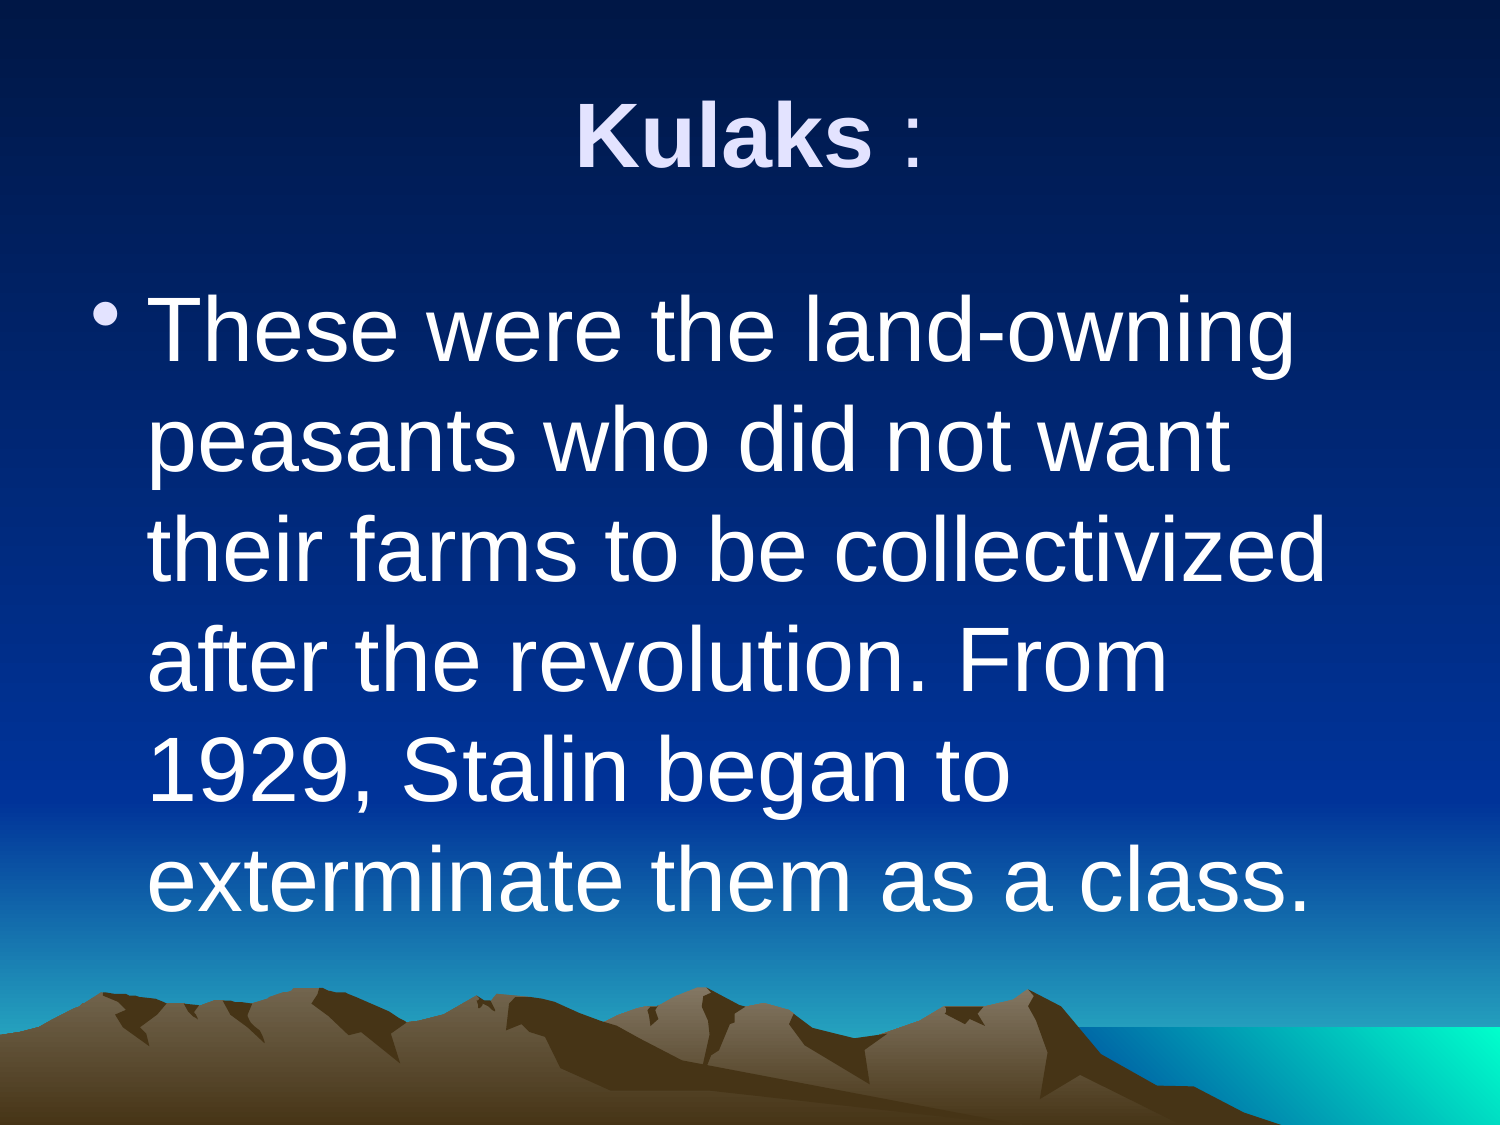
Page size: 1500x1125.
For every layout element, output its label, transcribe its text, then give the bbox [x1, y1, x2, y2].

title Kulaks : [75, 37, 1425, 225]
list These were the land-owning peasants who did not want their farms to be collectivized after the revolution. From 1929, Stalin began to exterminate them as a class. [75, 262, 1425, 1000]
